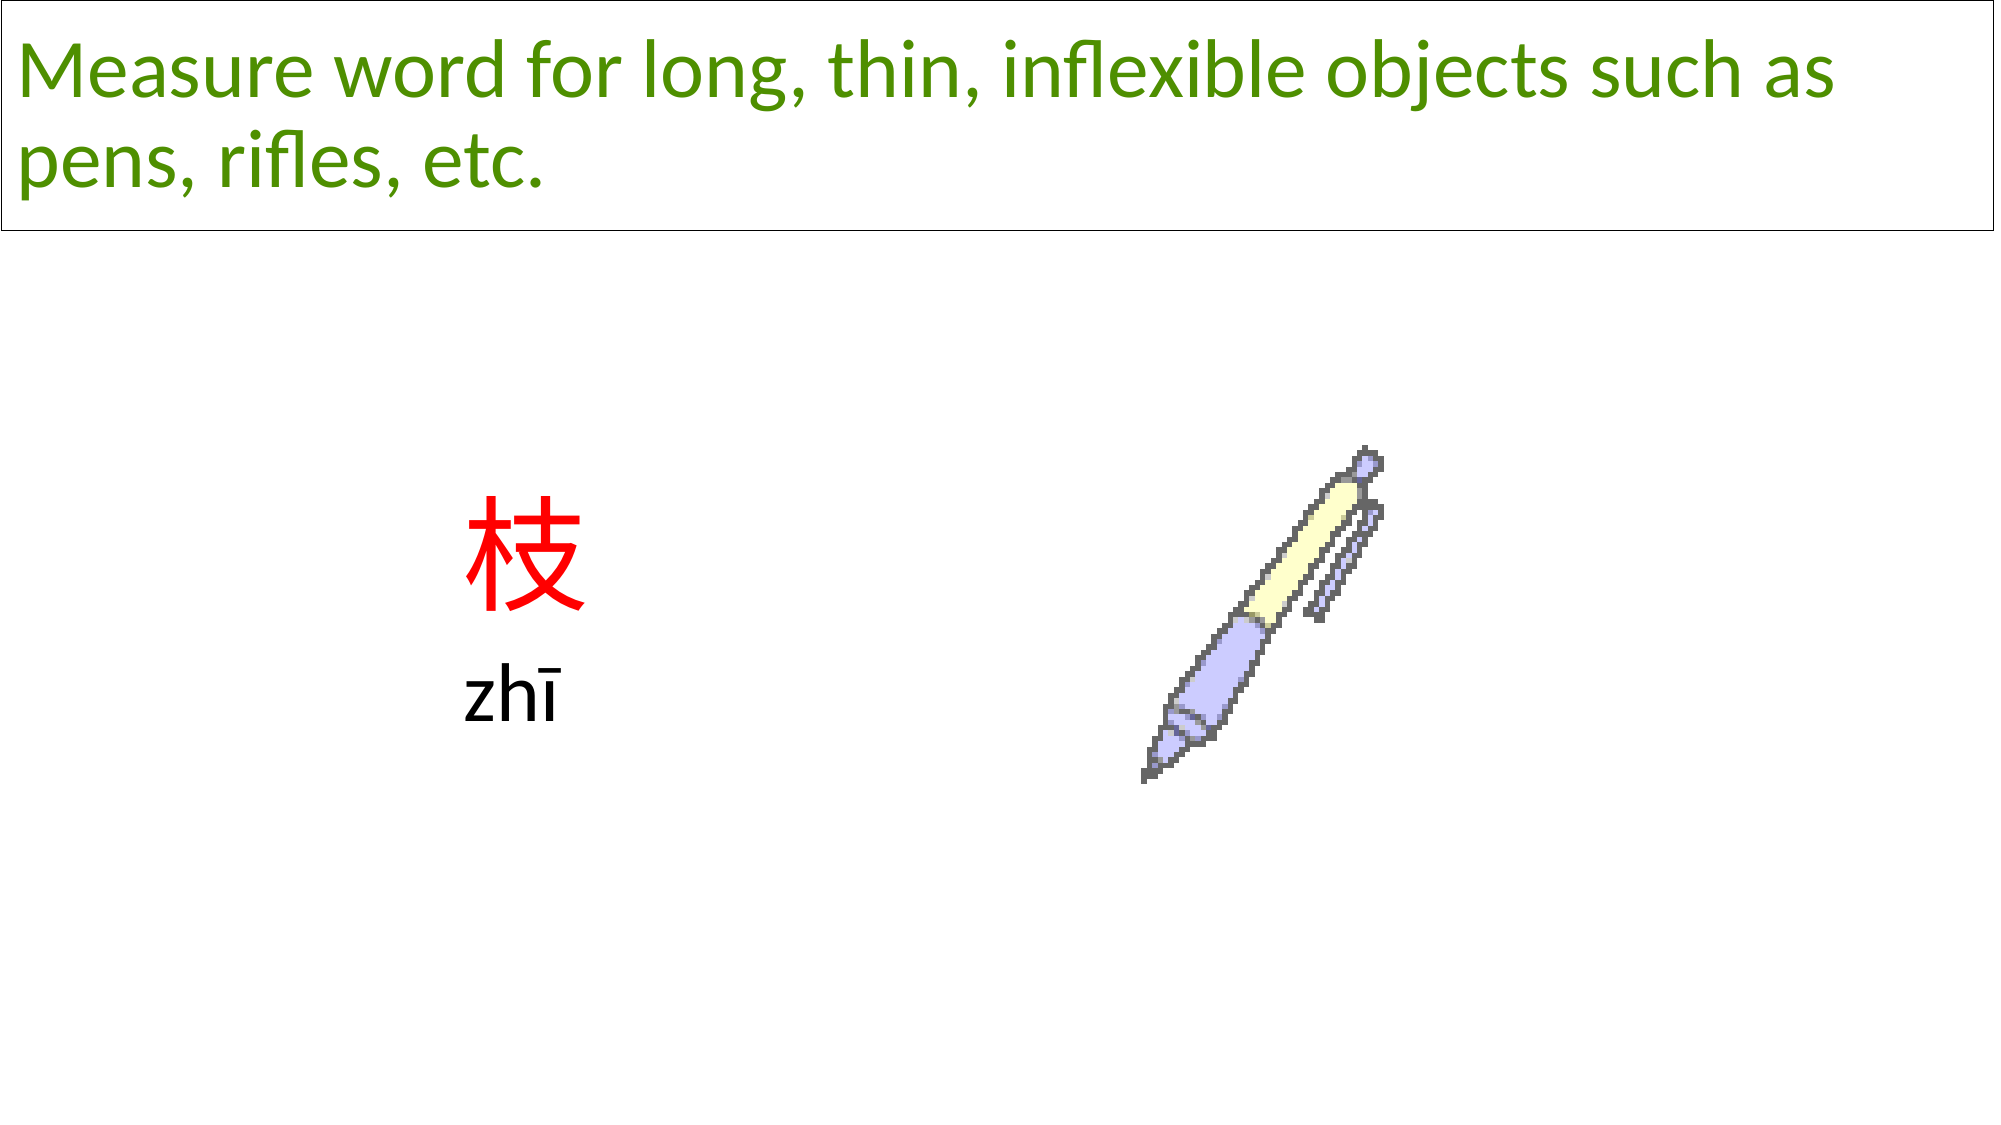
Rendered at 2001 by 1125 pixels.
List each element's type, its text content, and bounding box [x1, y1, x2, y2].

picture [1115, 397, 1449, 801]
title Measure word for long, thin, inflexible objects such as pens, rifles, etc. [1, 0, 1994, 231]
list 枝 zhī [448, 485, 898, 924]
